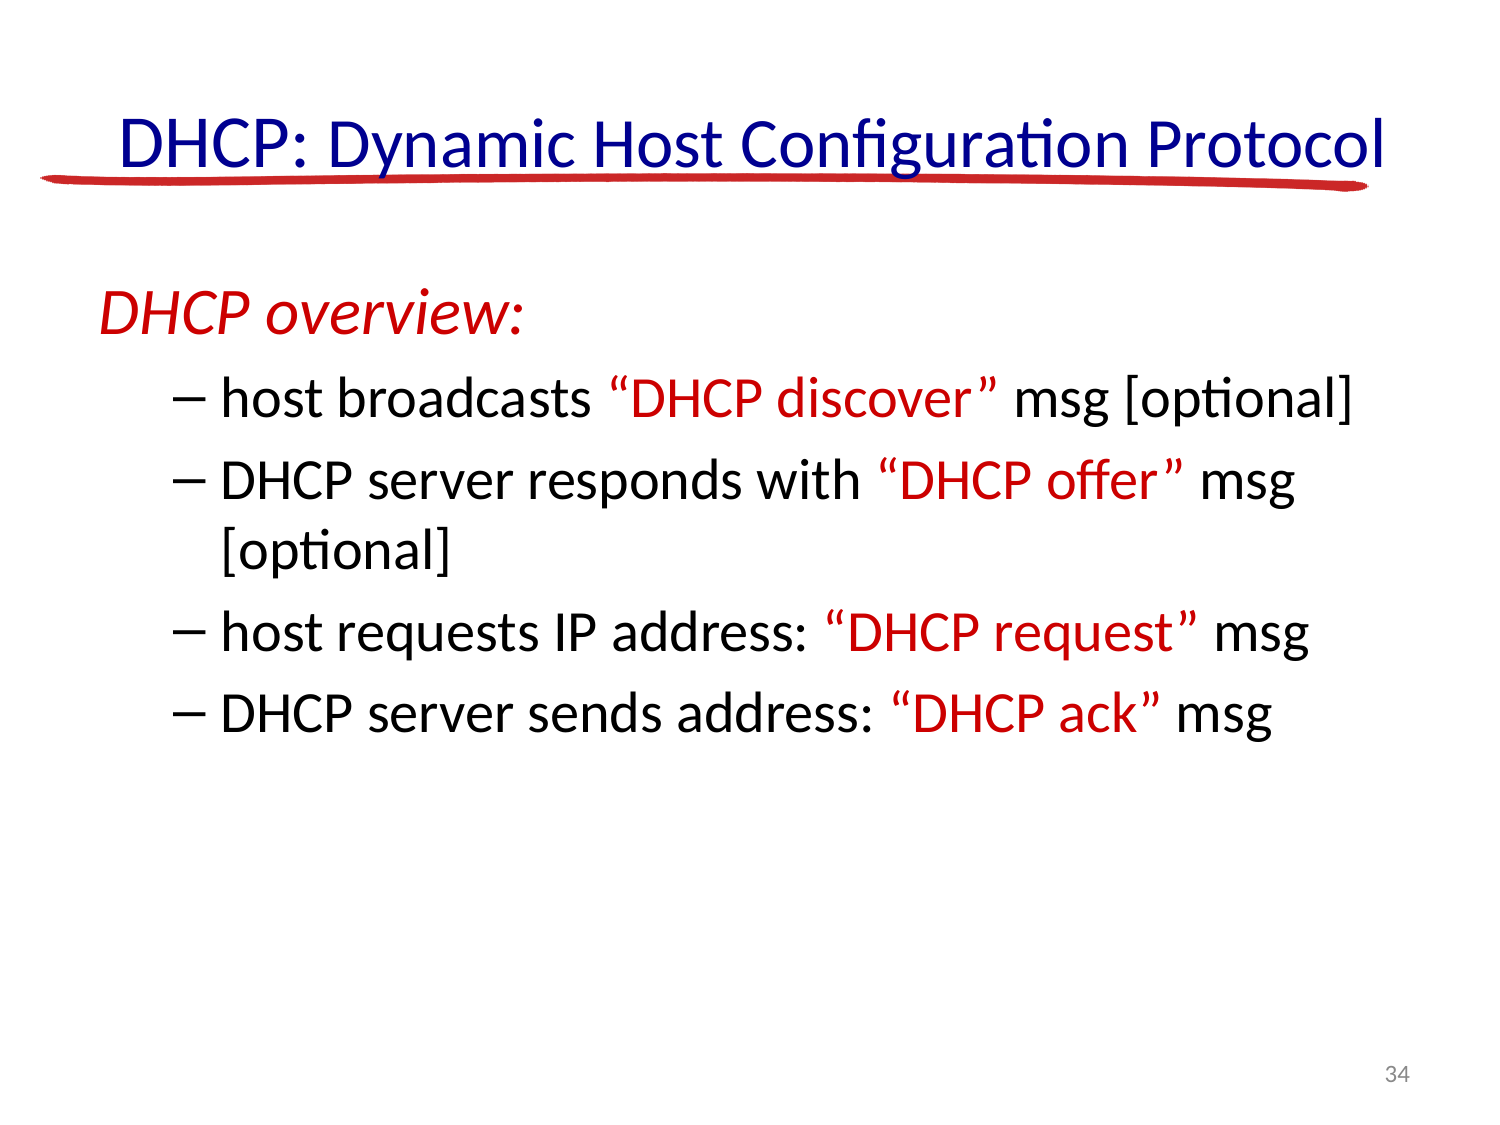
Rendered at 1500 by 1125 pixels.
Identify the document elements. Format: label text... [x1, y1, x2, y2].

slide_number 34 [1074, 1042, 1425, 1103]
picture [33, 167, 1385, 197]
list DHCP overview: host broadcasts “DHCP discover” msg [optional] DHCP server responds with “DHCP offer” msg [optional] host requests IP address: “DHCP request” msg DHCP server sends address: “DHCP ack” msg [83, 260, 1384, 1043]
title DHCP: Dynamic Host Configuration Protocol [29, 43, 1478, 232]
